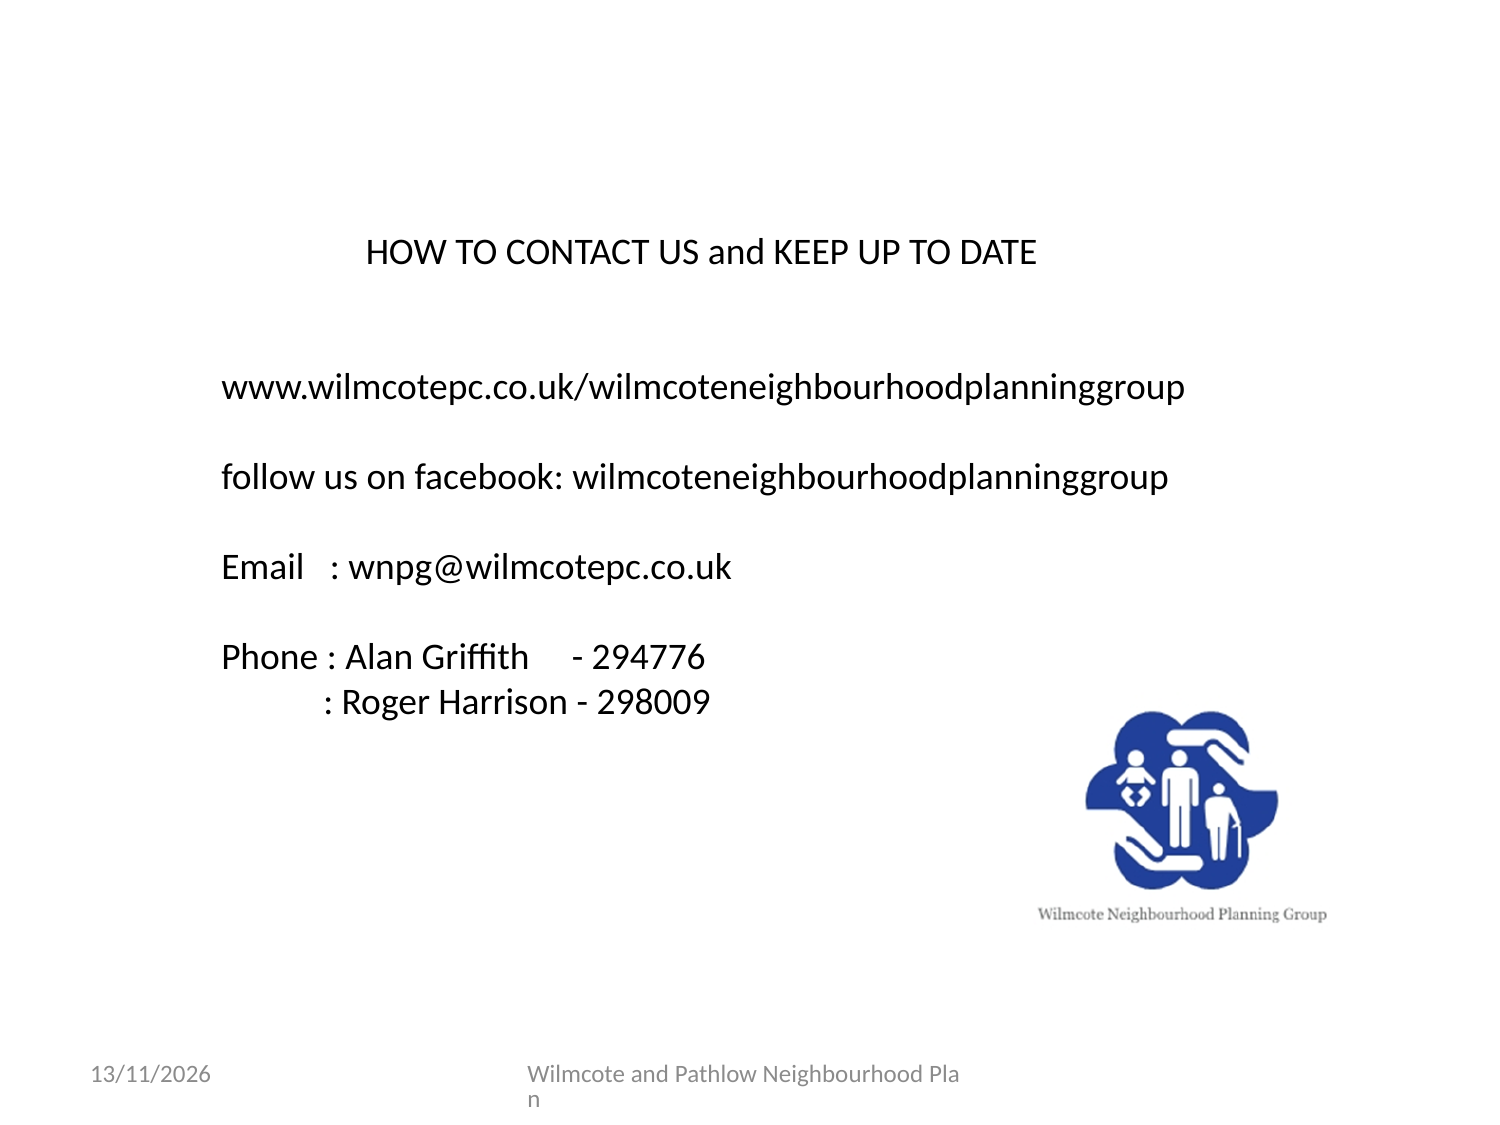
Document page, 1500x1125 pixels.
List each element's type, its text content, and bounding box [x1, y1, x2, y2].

picture [1033, 668, 1331, 965]
footer Wilmcote and Pathlow Neighbourhood Plan [512, 1042, 988, 1103]
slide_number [75, 1042, 425, 1103]
text_box HOW TO CONTACT US and KEEP UP TO DATE www.wilmcotepc.co.uk/wilmcoteneighbourhoodplanninggroup follow us on facebook: wilmcoteneighbourhoodplanninggroup Email : wnpg@wilmcotepc.co.uk Phone : Alan Griffith - 294776 : Roger Harrison - 298009 [206, 219, 1353, 775]
